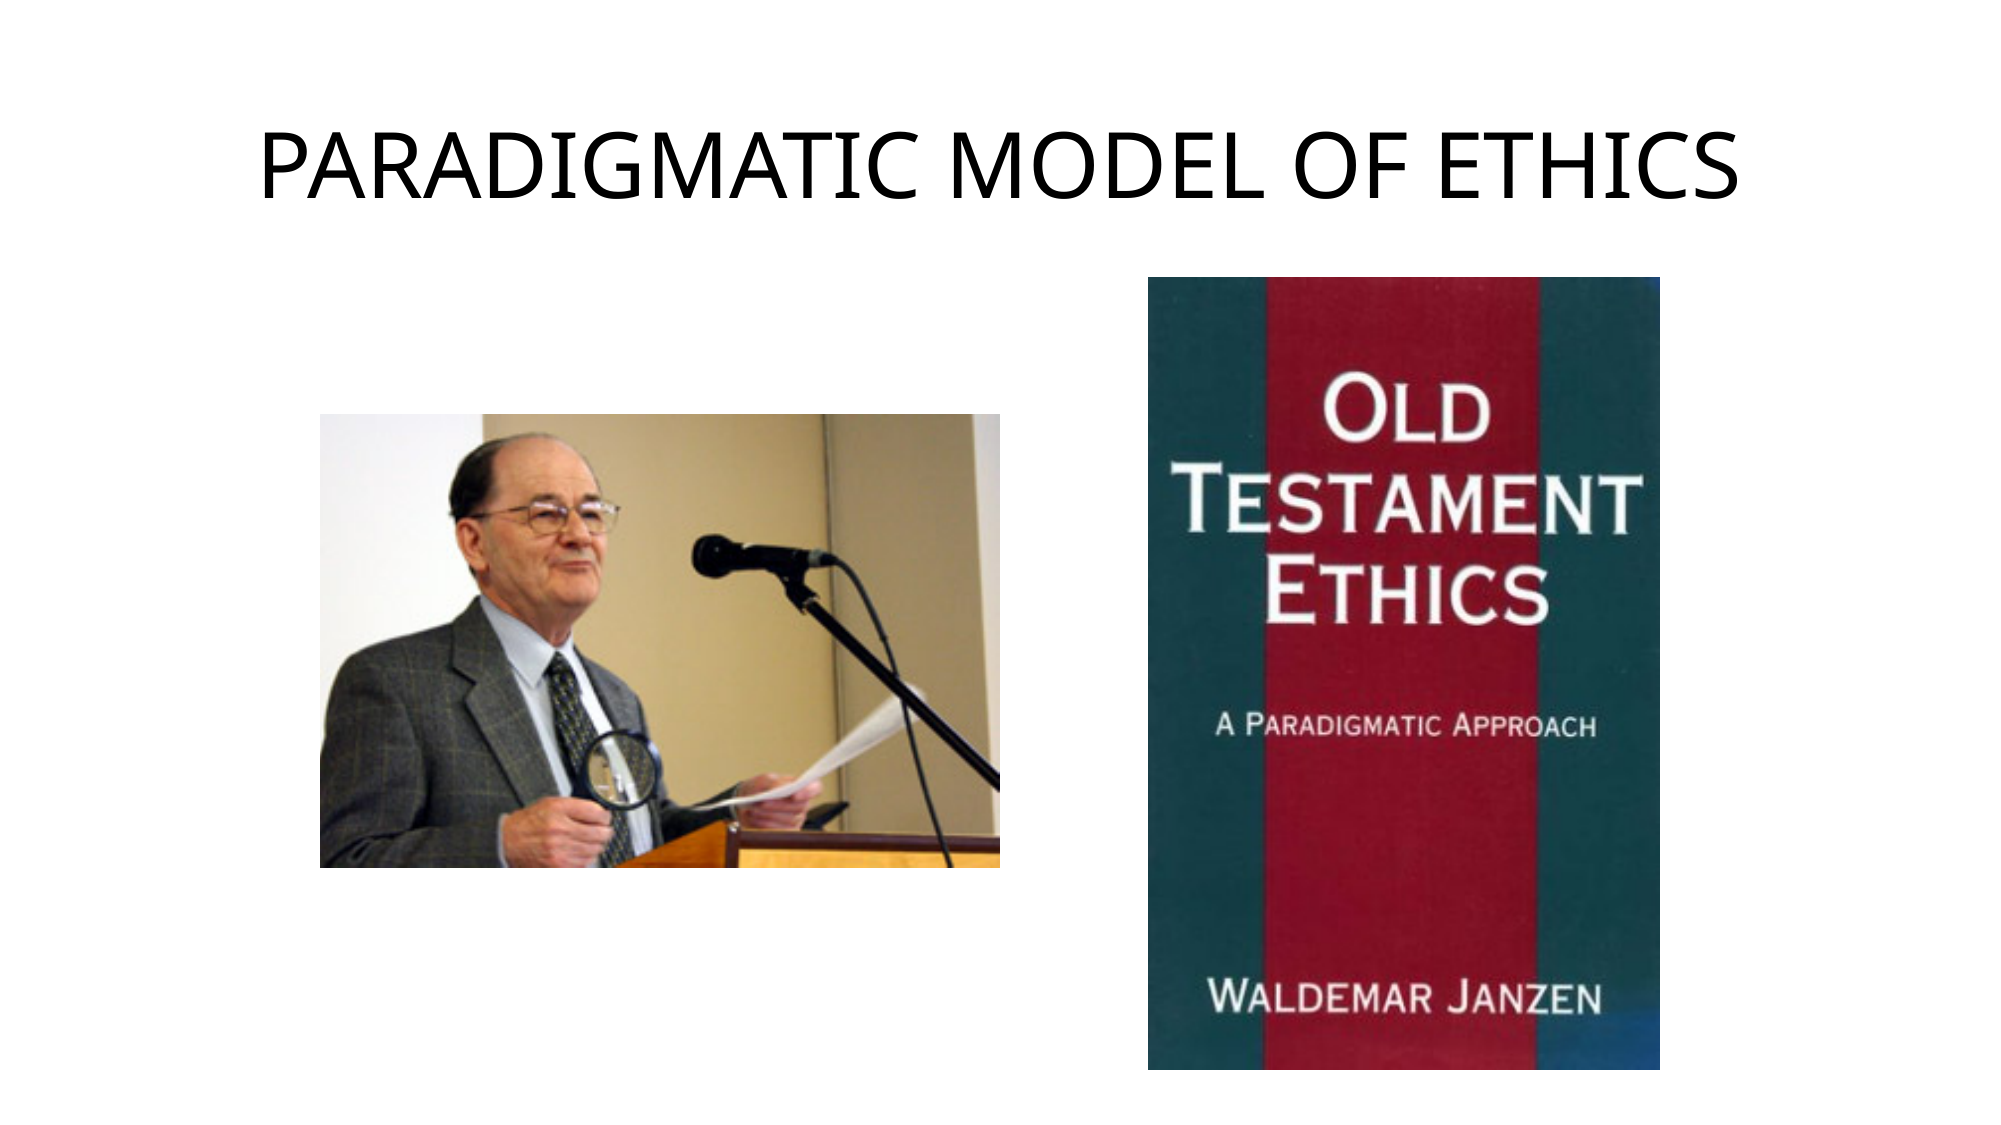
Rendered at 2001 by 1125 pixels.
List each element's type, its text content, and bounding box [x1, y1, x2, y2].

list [1148, 277, 1660, 1070]
title PARADIGMATIC MODEL OF ETHICS [137, 59, 1863, 278]
picture [320, 414, 1000, 868]
